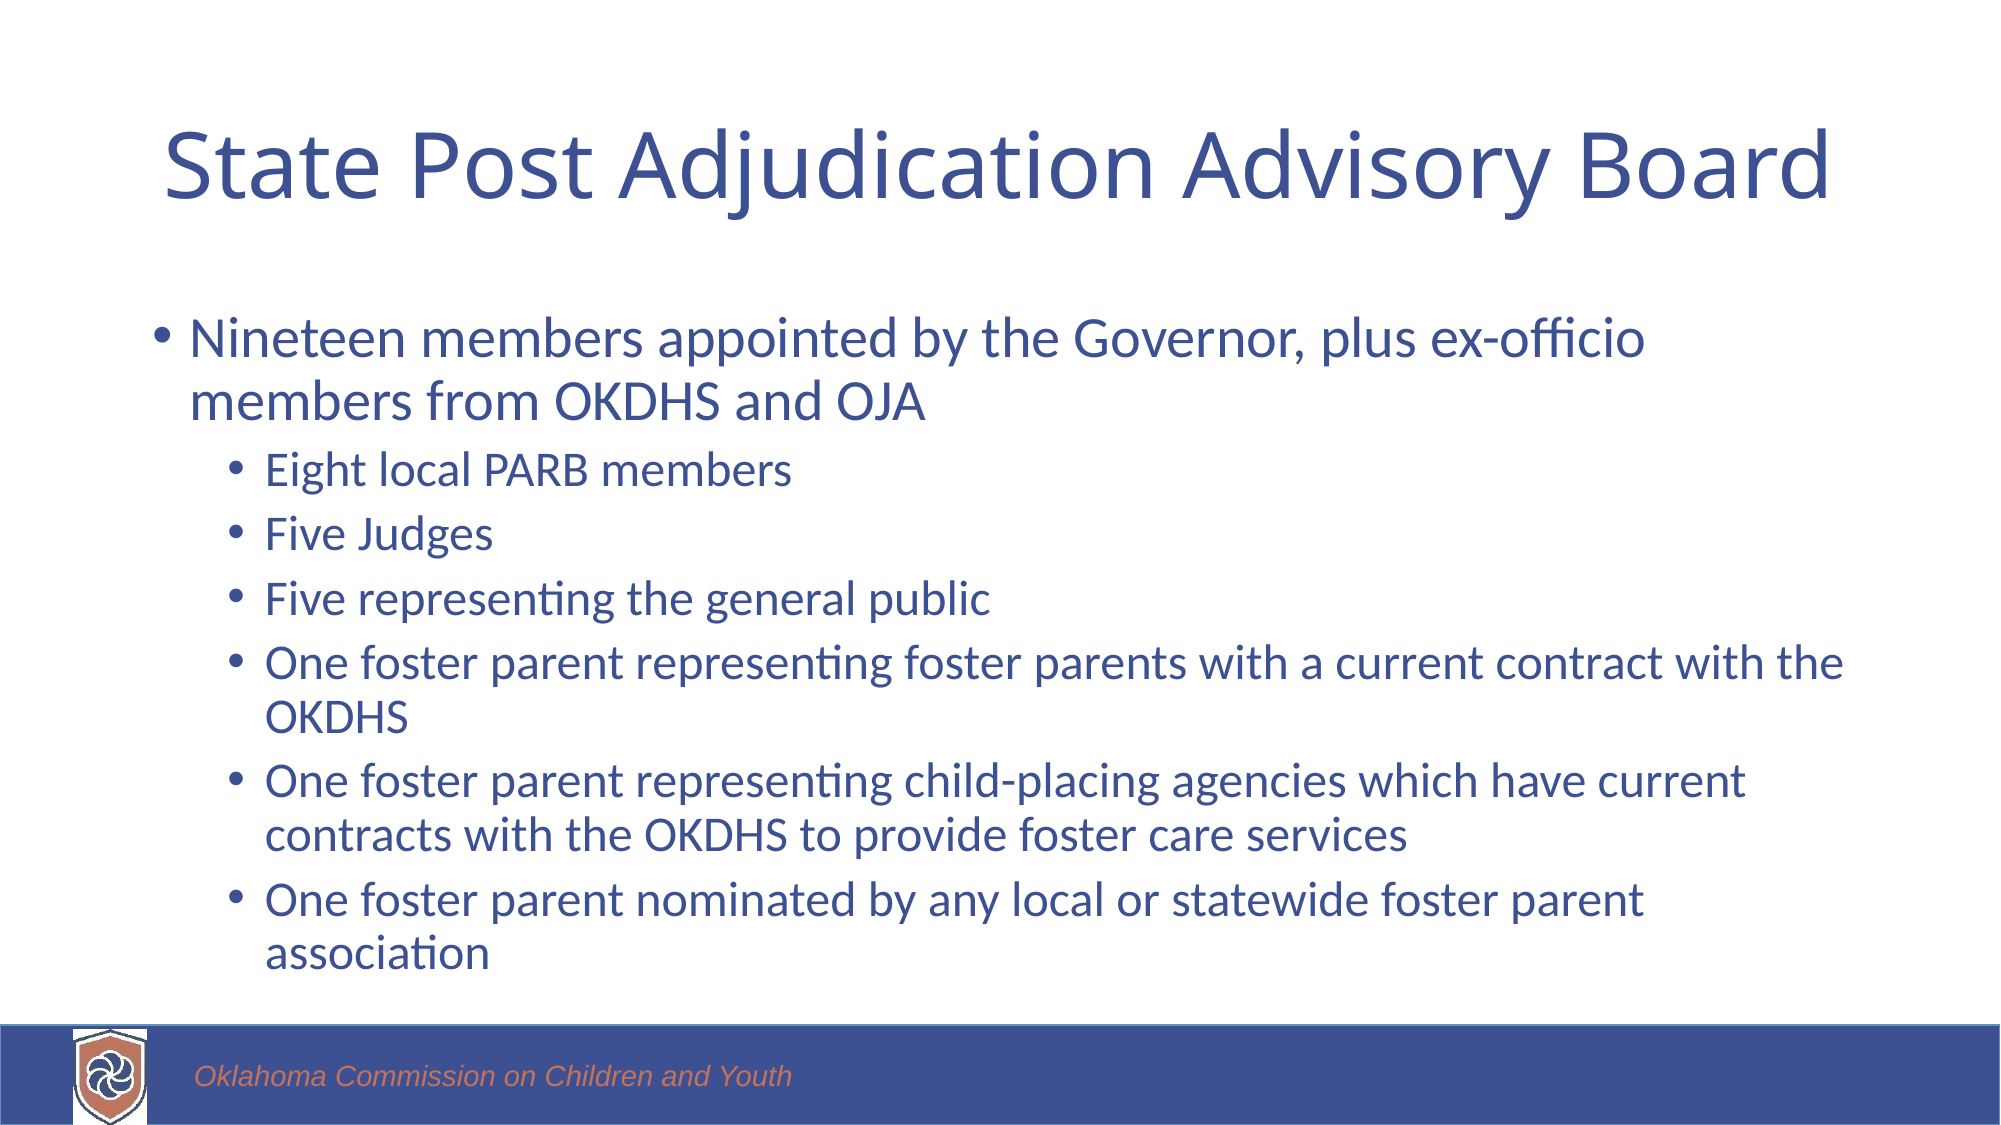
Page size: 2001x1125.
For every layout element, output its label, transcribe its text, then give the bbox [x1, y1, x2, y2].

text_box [0, 1024, 2000, 1125]
list Nineteen members appointed by the Governor, plus ex-officio members from OKDHS and OJA Eight local PARB members Five Judges Five representing the general public One foster parent representing foster parents with a current contract with the OKDHS One foster parent representing child-placing agencies which have current contracts with the OKDHS to provide foster care services One foster parent nominated by any local or statewide foster parent association [137, 299, 1863, 1014]
picture [73, 1029, 147, 1125]
title State Post Adjudication Advisory Board [137, 59, 1863, 278]
